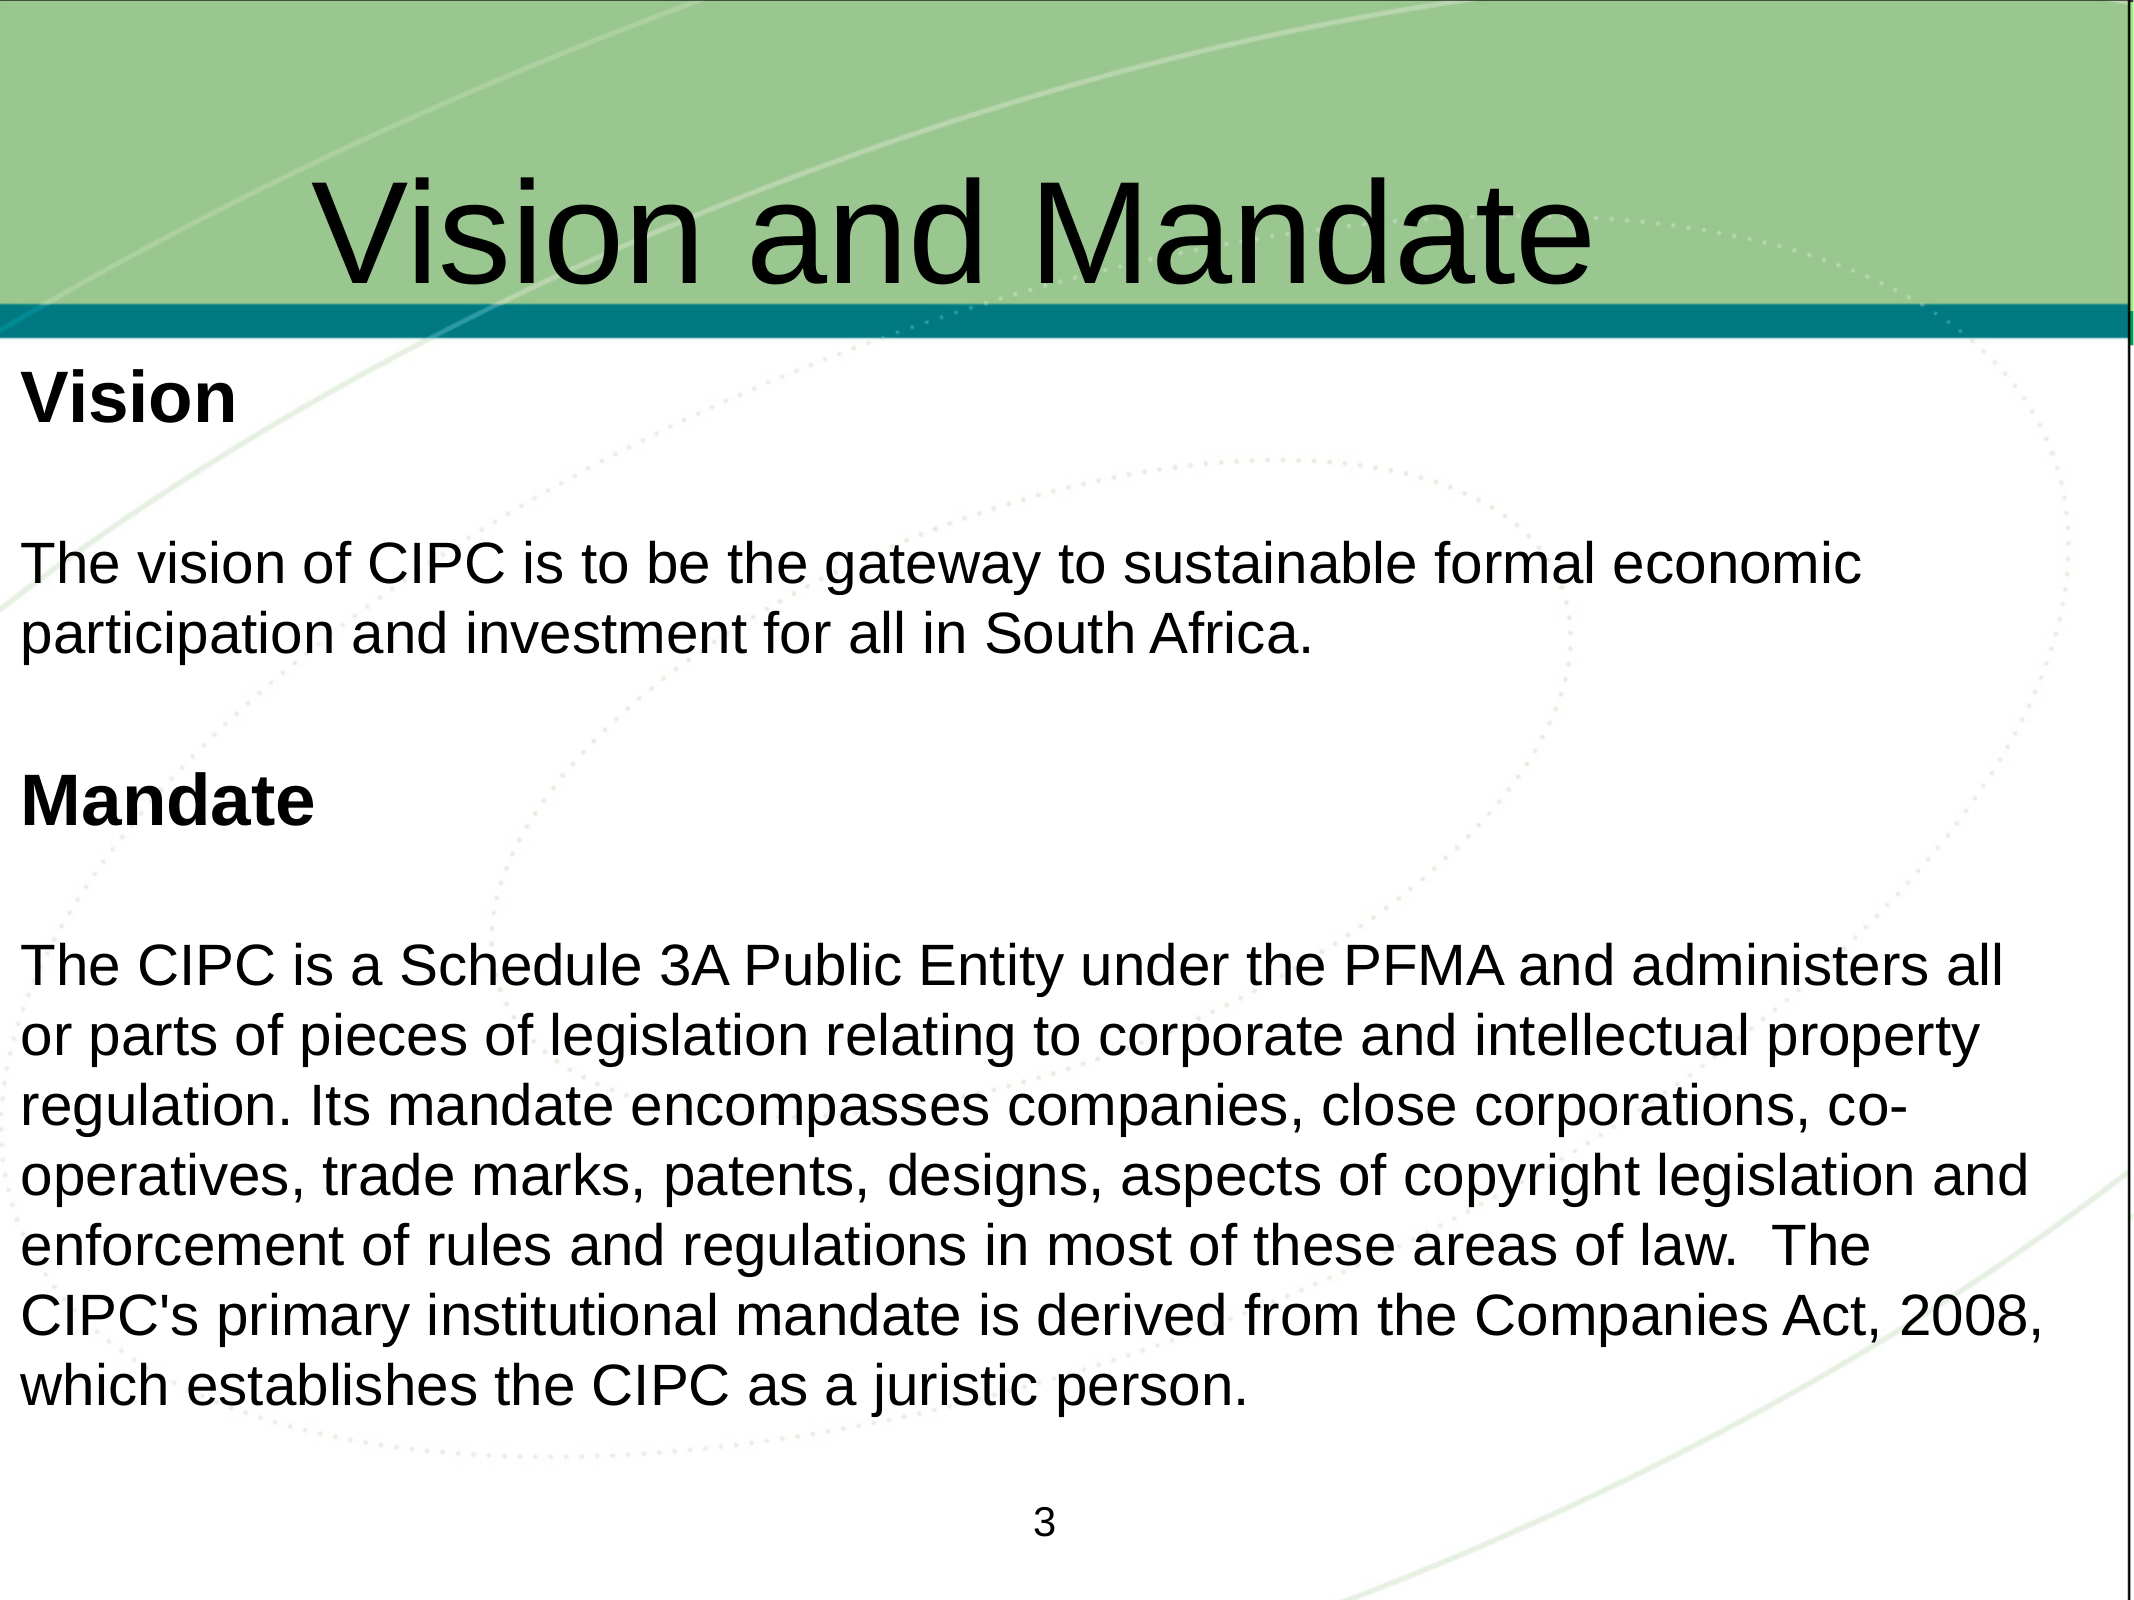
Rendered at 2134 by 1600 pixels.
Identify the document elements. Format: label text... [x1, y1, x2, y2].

text_box 3 [894, 1487, 1195, 1553]
picture [0, 0, 2134, 1600]
title Vision and Mandate [43, 47, 1865, 350]
list Vision The vision of CIPC is to be the gateway to sustainable formal economic participation and investment for all in South Africa. Mandate The CIPC is a Schedule 3A Public Entity under the PFMA and administers all or parts of pieces of legislation relating to corporate and intellectual property regulation. Its mandate encompasses companies, close corporations, co-operatives, trade marks, patents, designs, aspects of copyright legislation and enforcement of rules and regulations in most of these areas of law. The CIPC's primary institutional mandate is derived from the Companies Act, 2008, which establishes the CIPC as a juristic person. [20, 350, 2069, 1528]
